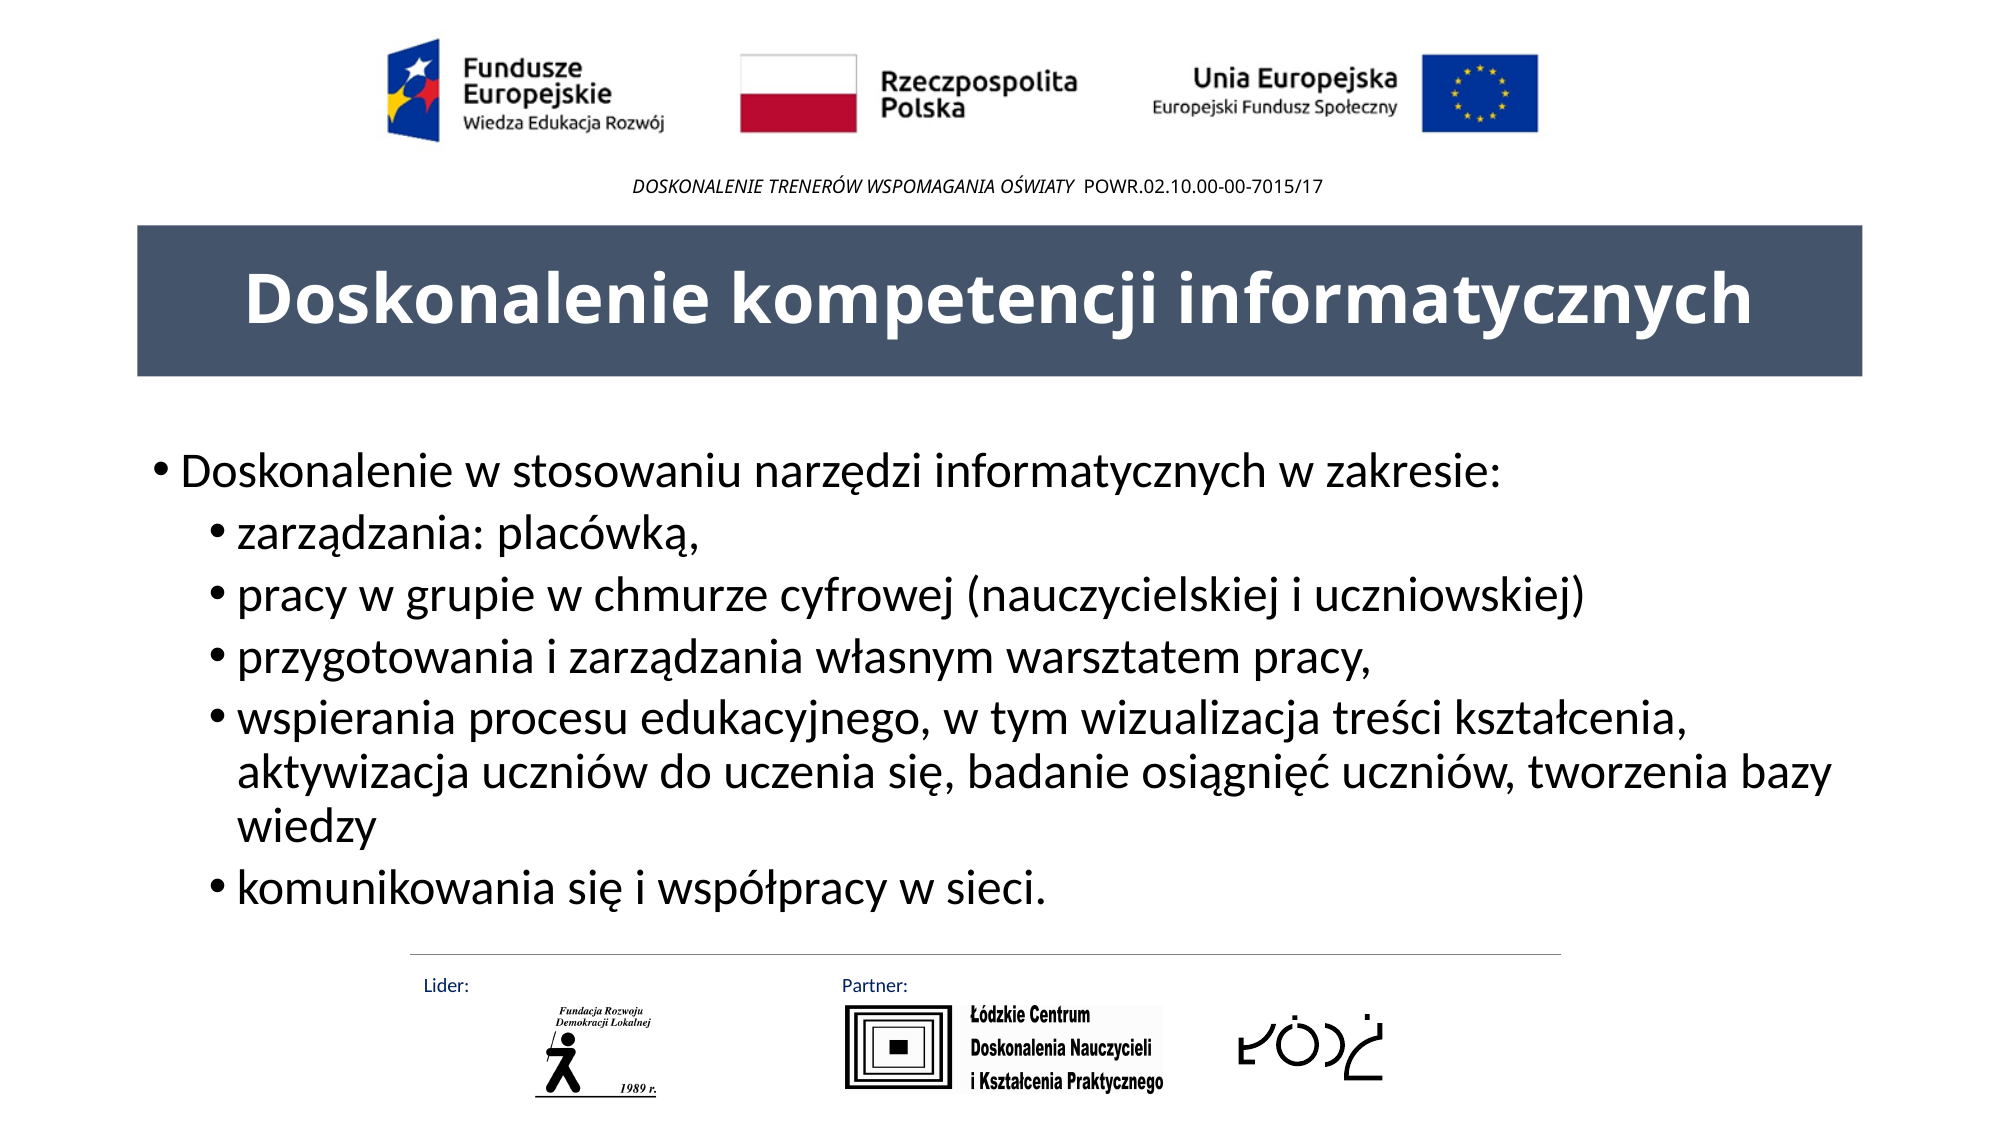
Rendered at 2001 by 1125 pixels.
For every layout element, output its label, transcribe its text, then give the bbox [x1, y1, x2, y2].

picture [362, 13, 1564, 168]
list Doskonalenie w stosowaniu narzędzi informatycznych w zakresie: zarządzania: placówką, pracy w grupie w chmurze cyfrowej (nauczycielskiej i uczniowskiej) przygotowania i zarządzania własnym warsztatem pracy, wspierania procesu edukacyjnego, w tym wizualizacja treści kształcenia, aktywizacja uczniów do uczenia się, badanie osiągnięć uczniów, tworzenia bazy wiedzy komunikowania się i współpracy w sieci. [137, 437, 1863, 953]
title Doskonalenie kompetencji informatycznych [137, 225, 1863, 377]
